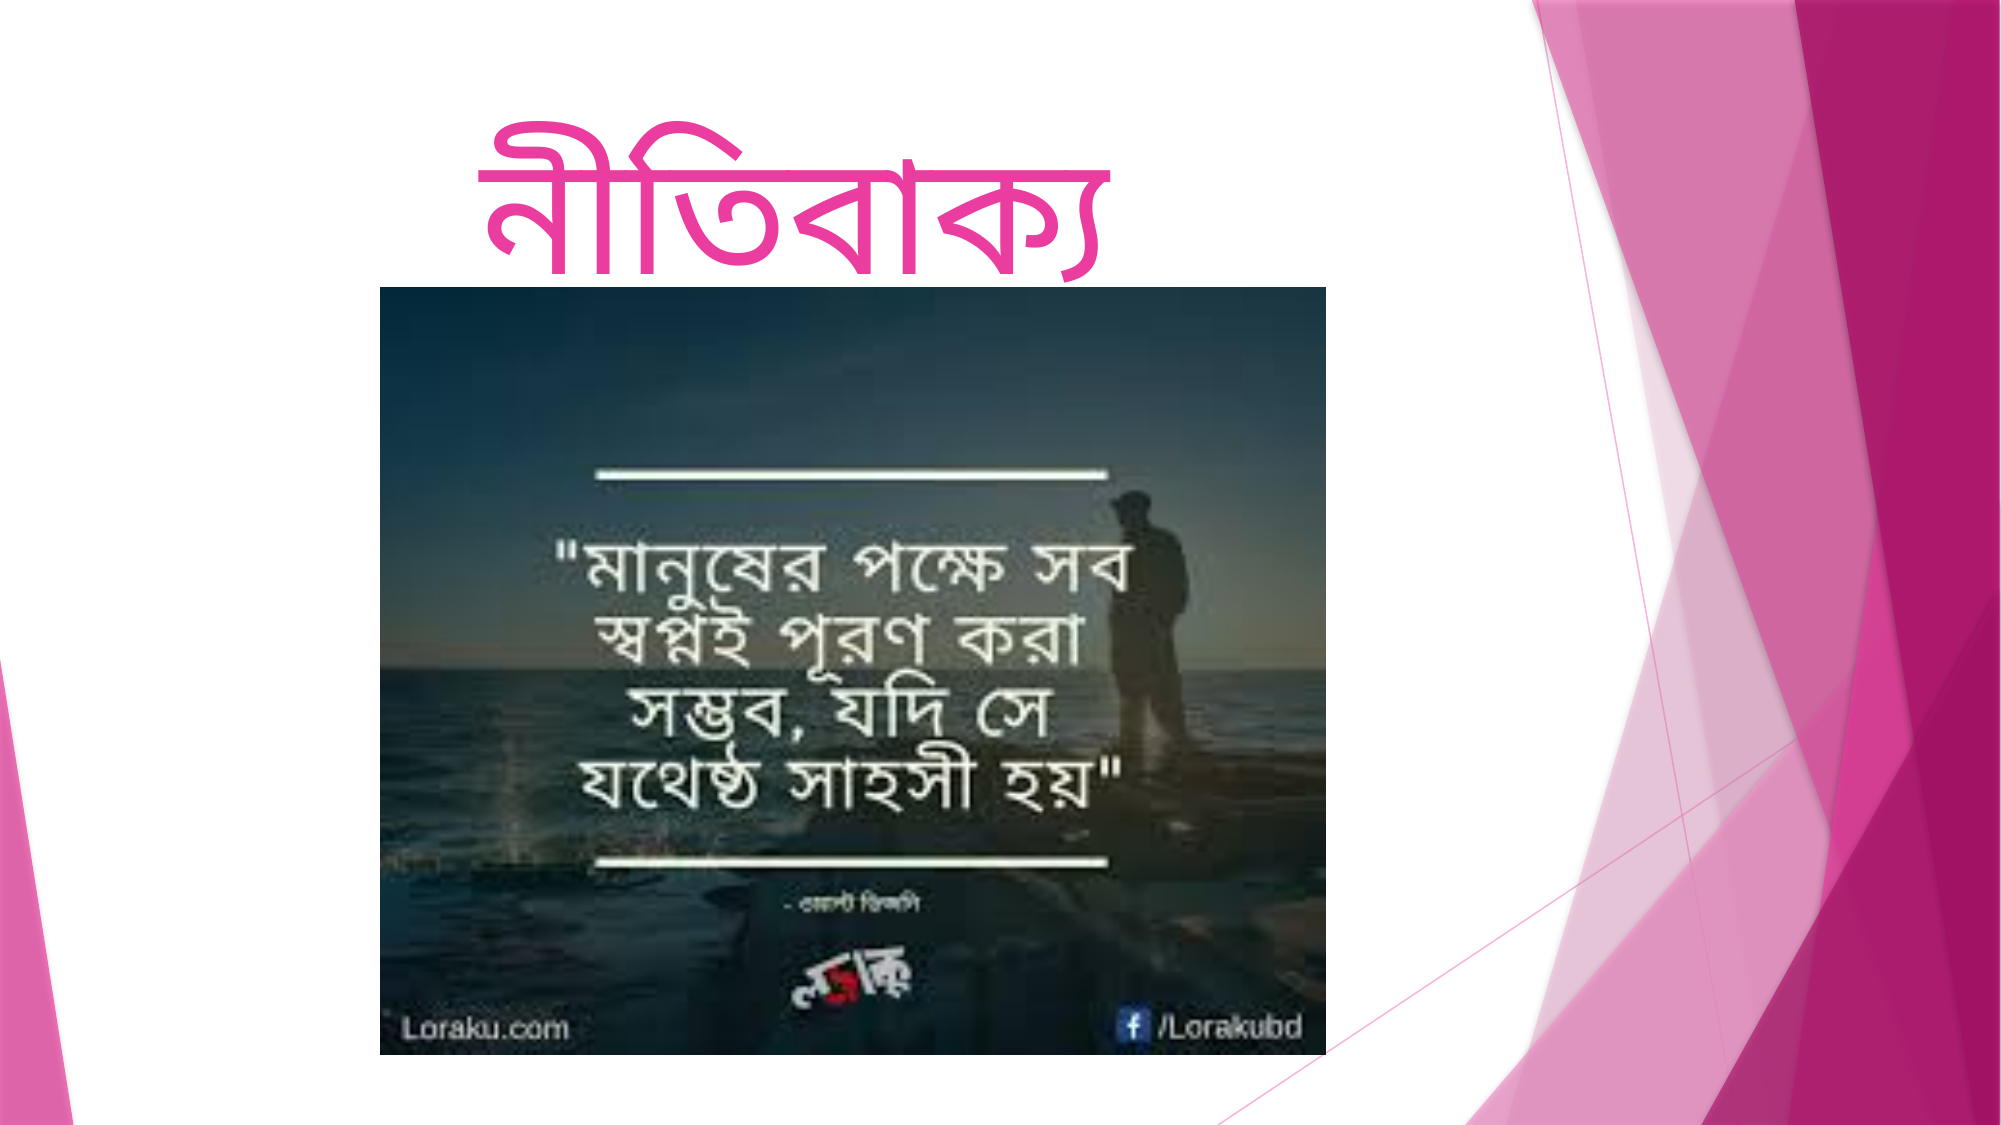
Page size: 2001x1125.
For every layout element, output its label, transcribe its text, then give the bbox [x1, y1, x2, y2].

title নীতিবাক্য [111, 99, 1522, 317]
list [380, 286, 1326, 1055]
